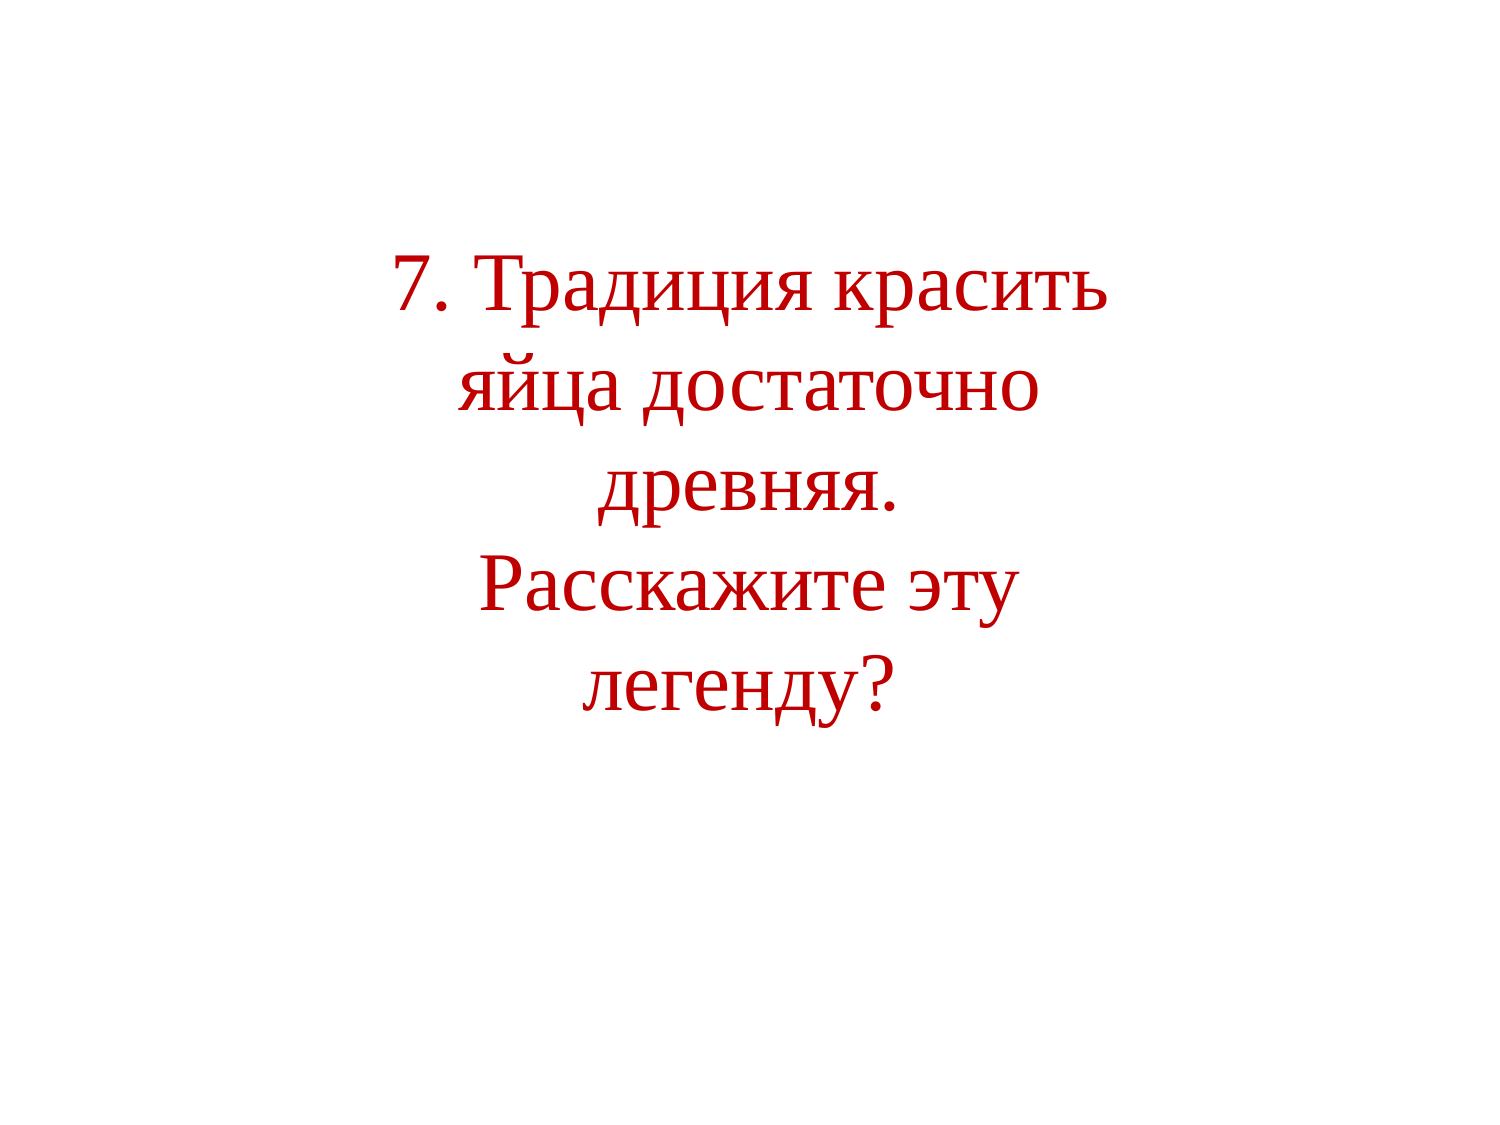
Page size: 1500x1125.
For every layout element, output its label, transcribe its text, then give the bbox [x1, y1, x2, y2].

text_box 7. Традиция красить яйца достаточно древняя. Расскажите эту легенду? [374, 219, 1125, 735]
